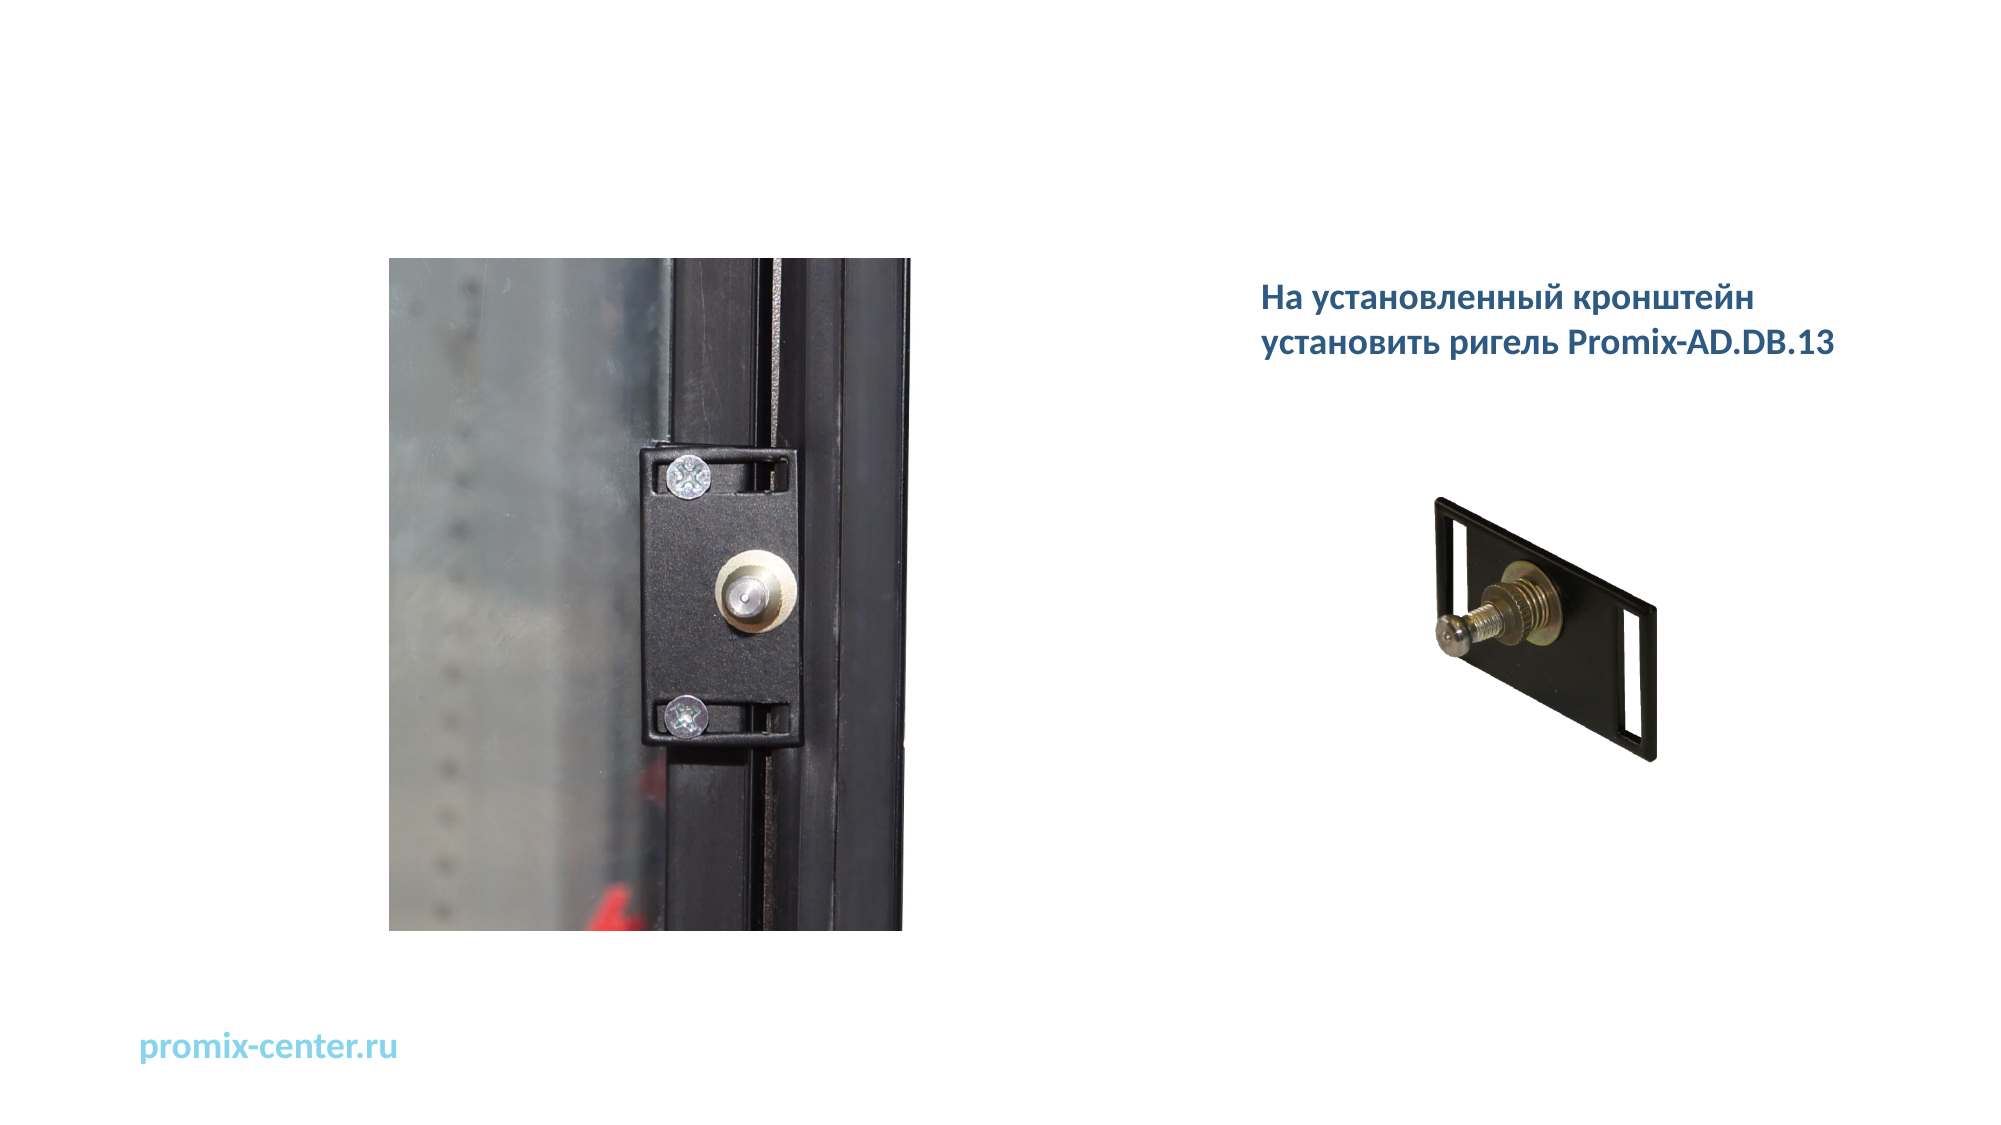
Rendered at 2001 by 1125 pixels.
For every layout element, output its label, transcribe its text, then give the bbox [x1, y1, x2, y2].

picture [1394, 464, 1702, 793]
text_box promix-center.ru [124, 1014, 414, 1074]
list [388, 258, 928, 932]
text_box На установленный кронштейн установить ригель Promix-AD.DB.13 [1246, 265, 1850, 415]
